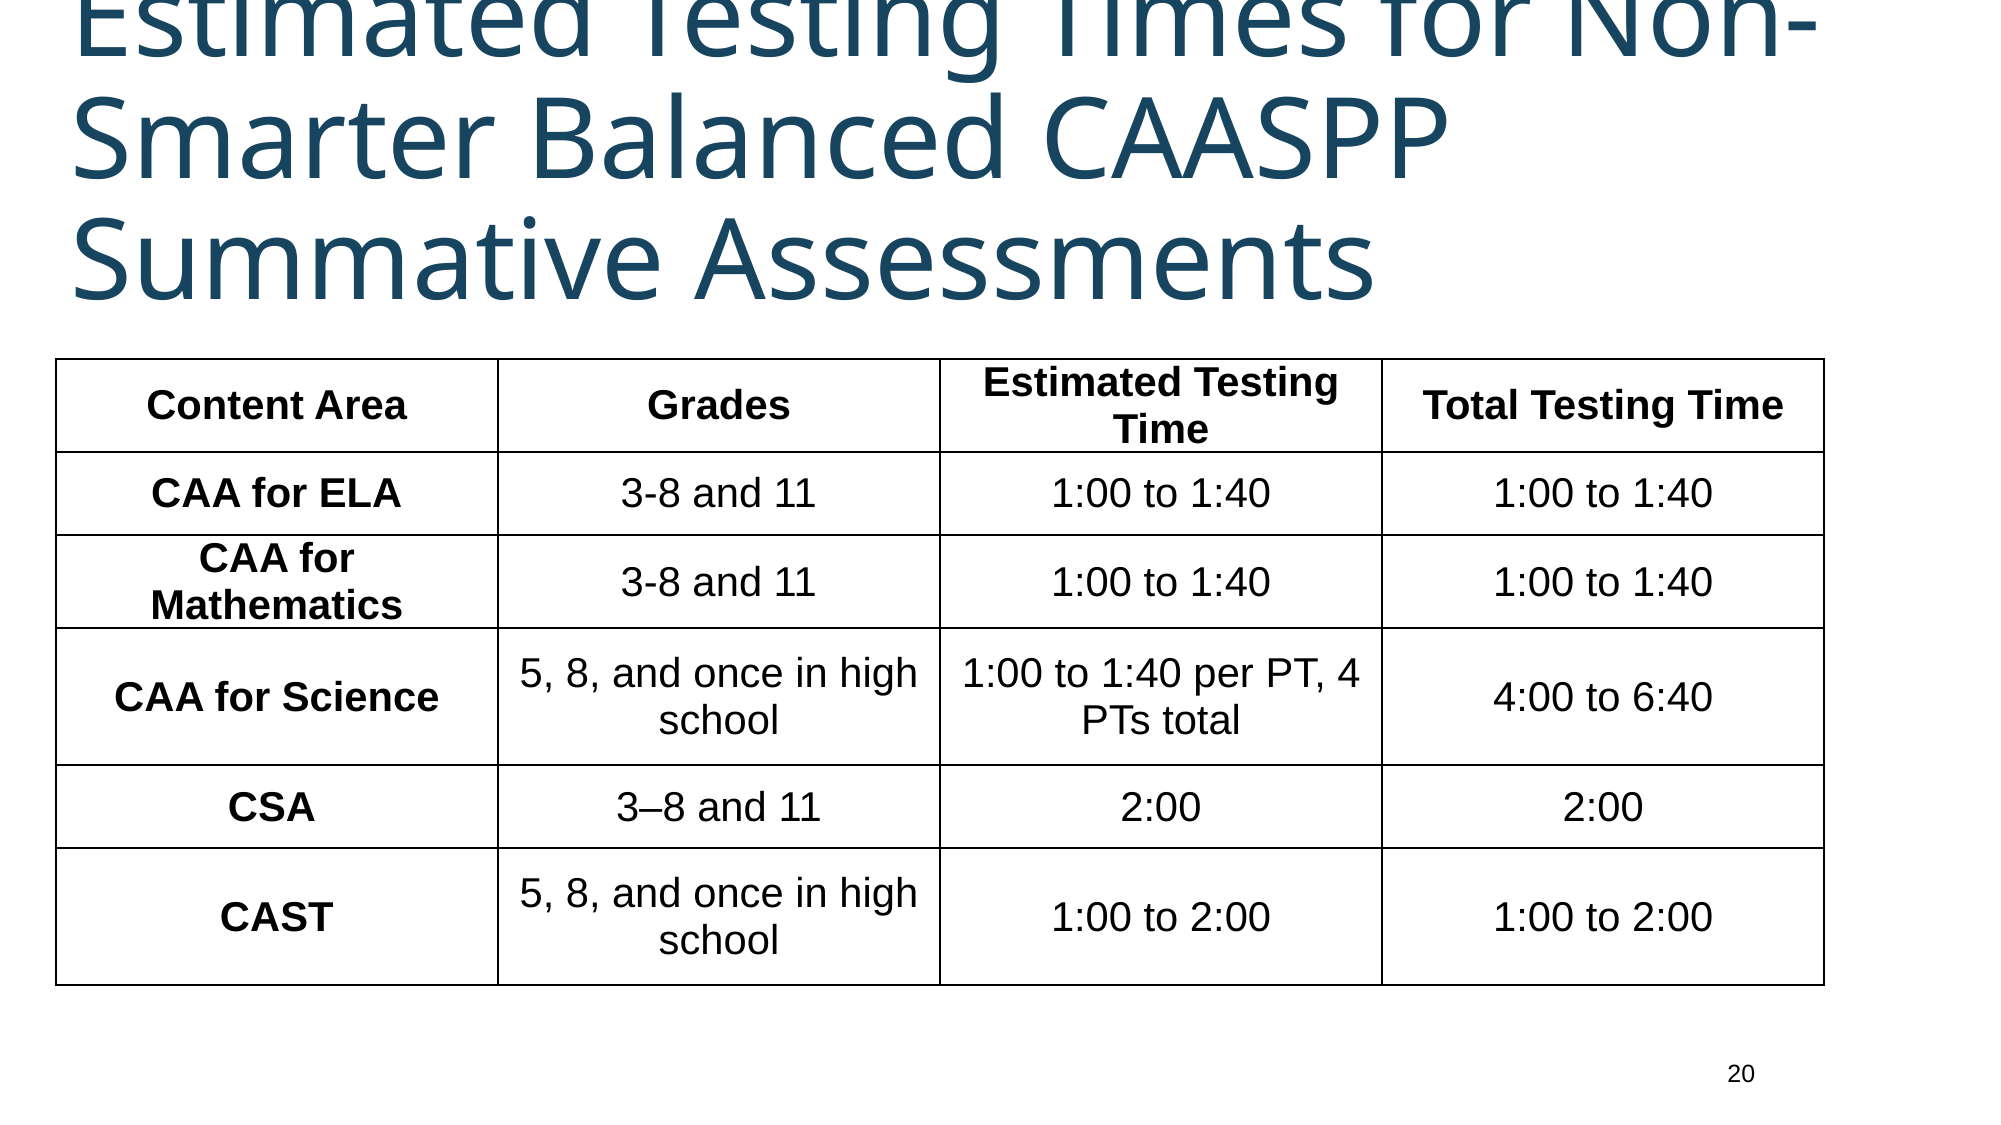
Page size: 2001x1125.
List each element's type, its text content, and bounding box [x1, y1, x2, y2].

table_cell 2:00 [1383, 766, 1823, 847]
table_cell CAA for Science [57, 629, 497, 764]
table_cell 1:00 to 1:40 [1383, 536, 1823, 627]
table_cell CAST [57, 849, 497, 984]
table_cell 5, 8, and once in high school [499, 629, 939, 764]
table_cell CAA for ELA [57, 453, 497, 534]
table_cell 3–8 and 11 [499, 766, 939, 847]
table_cell 2:00 [941, 766, 1381, 847]
table_header Estimated Testing Time [941, 360, 1381, 451]
slide_number 20 [1620, 1042, 1863, 1103]
table_cell 1:00 to 1:40 per PT, 4 PTs total [941, 629, 1381, 764]
table_cell 1:00 to 1:40 [1383, 453, 1823, 534]
table_header Content Area [57, 360, 497, 451]
table_cell 1:00 to 1:40 [941, 453, 1381, 534]
table_cell CSA [57, 766, 497, 847]
table_cell 3-8 and 11 [499, 536, 939, 627]
table_header Grades [499, 360, 939, 451]
title Estimated Testing Times for Non-Smarter Balanced CAASPP Summative Assessments [55, 81, 1957, 337]
table_header Total Testing Time [1383, 360, 1823, 451]
table_cell 1:00 to 1:40 [941, 536, 1381, 627]
table_cell 1:00 to 2:00 [1383, 849, 1823, 984]
table_cell 5, 8, and once in high school [499, 849, 939, 984]
table_cell CAA for Mathematics [57, 536, 497, 627]
table_cell 4:00 to 6:40 [1383, 629, 1823, 764]
table_cell 3-8 and 11 [499, 453, 939, 534]
table_cell 1:00 to 2:00 [941, 849, 1381, 984]
